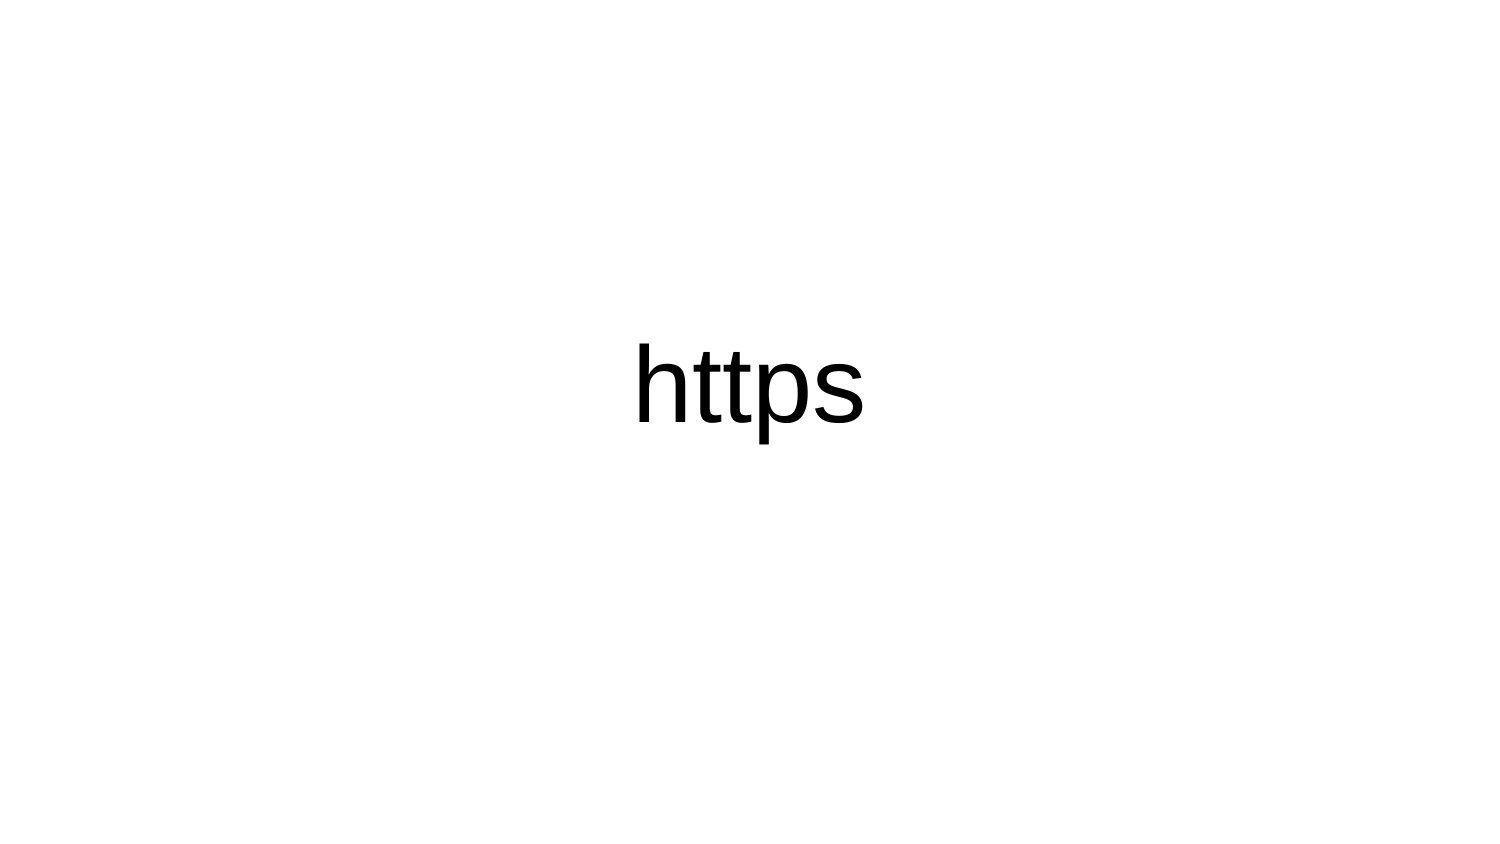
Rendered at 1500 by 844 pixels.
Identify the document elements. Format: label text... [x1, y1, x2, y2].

title https [51, 122, 1449, 459]
